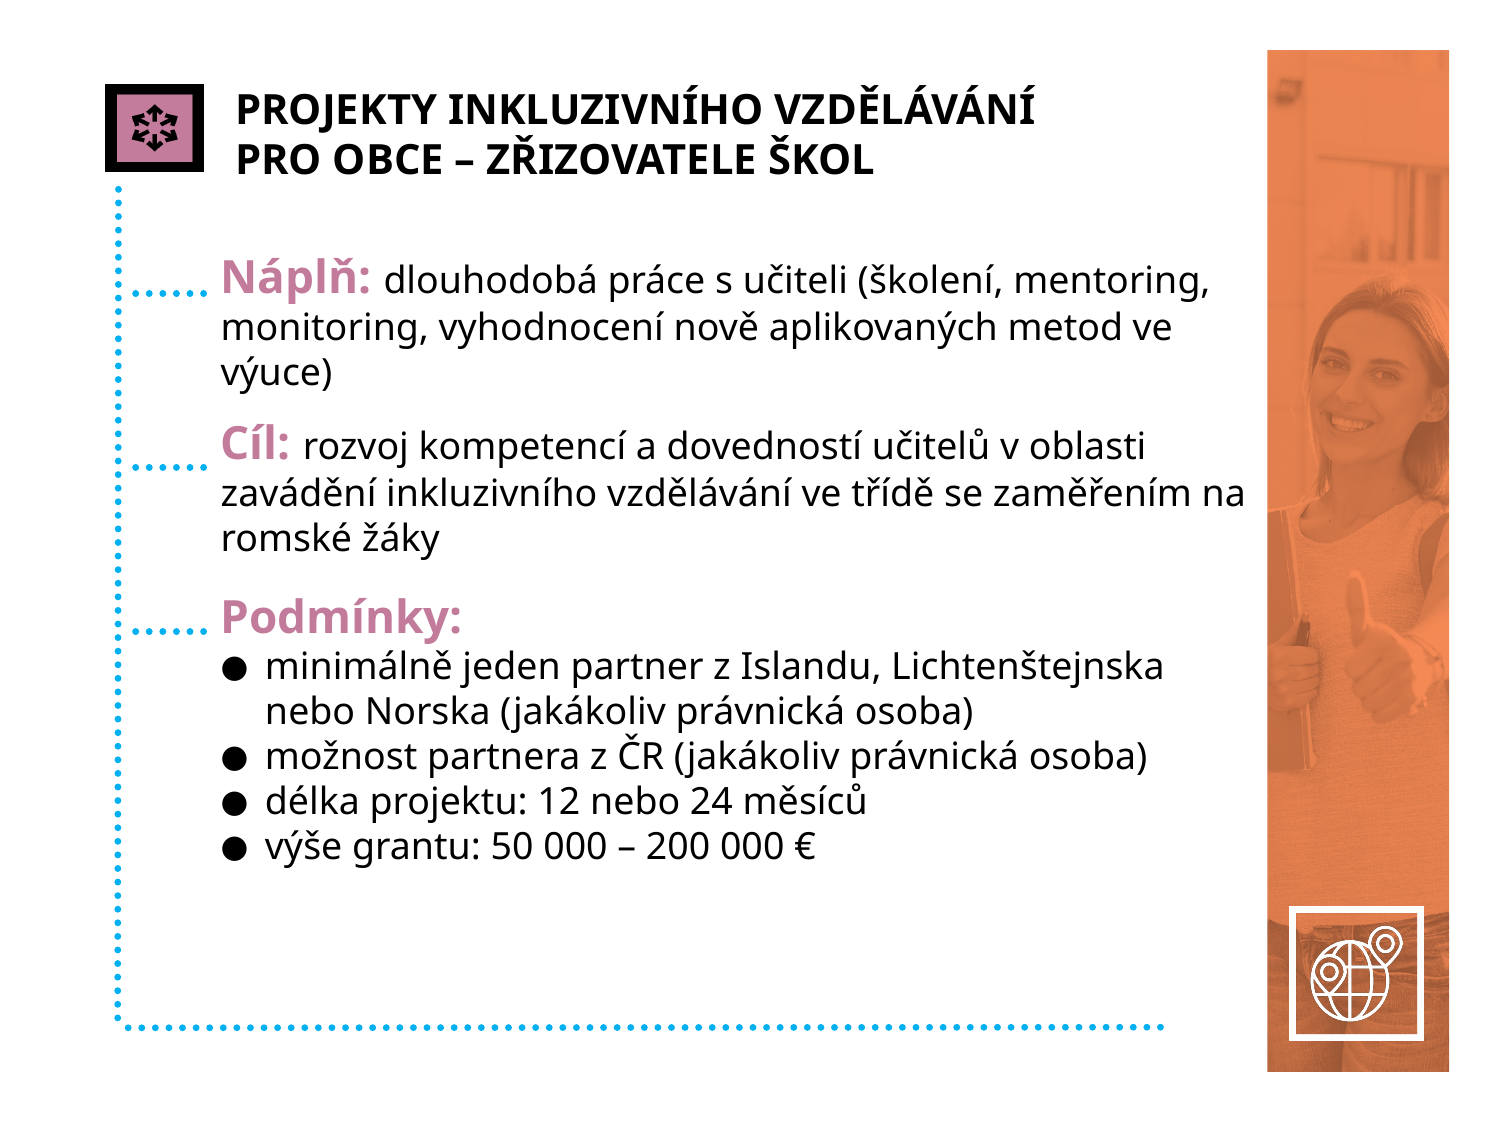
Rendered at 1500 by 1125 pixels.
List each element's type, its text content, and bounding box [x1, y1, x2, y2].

text_box Náplň: dlouhodobá práce s učiteli (školení, mentoring, monitoring, vyhodnocení nově aplikovaných metod ve výuce) Cíl: rozvoj kompetencí a dovedností učitelů v oblasti zavádění inkluzivního vzdělávání ve třídě se zaměřením na romské žáky Podmínky: minimálně jeden partner z Islandu, Lichtenštejnska nebo Norska (jakákoliv právnická osoba) možnost partnera z ČR (jakákoliv právnická osoba) délka projektu: 12 nebo 24 měsíců výše grantu: 50 000 – 200 000 € [220, 248, 1264, 1041]
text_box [104, 82, 1161, 197]
picture [1267, 50, 1450, 1072]
